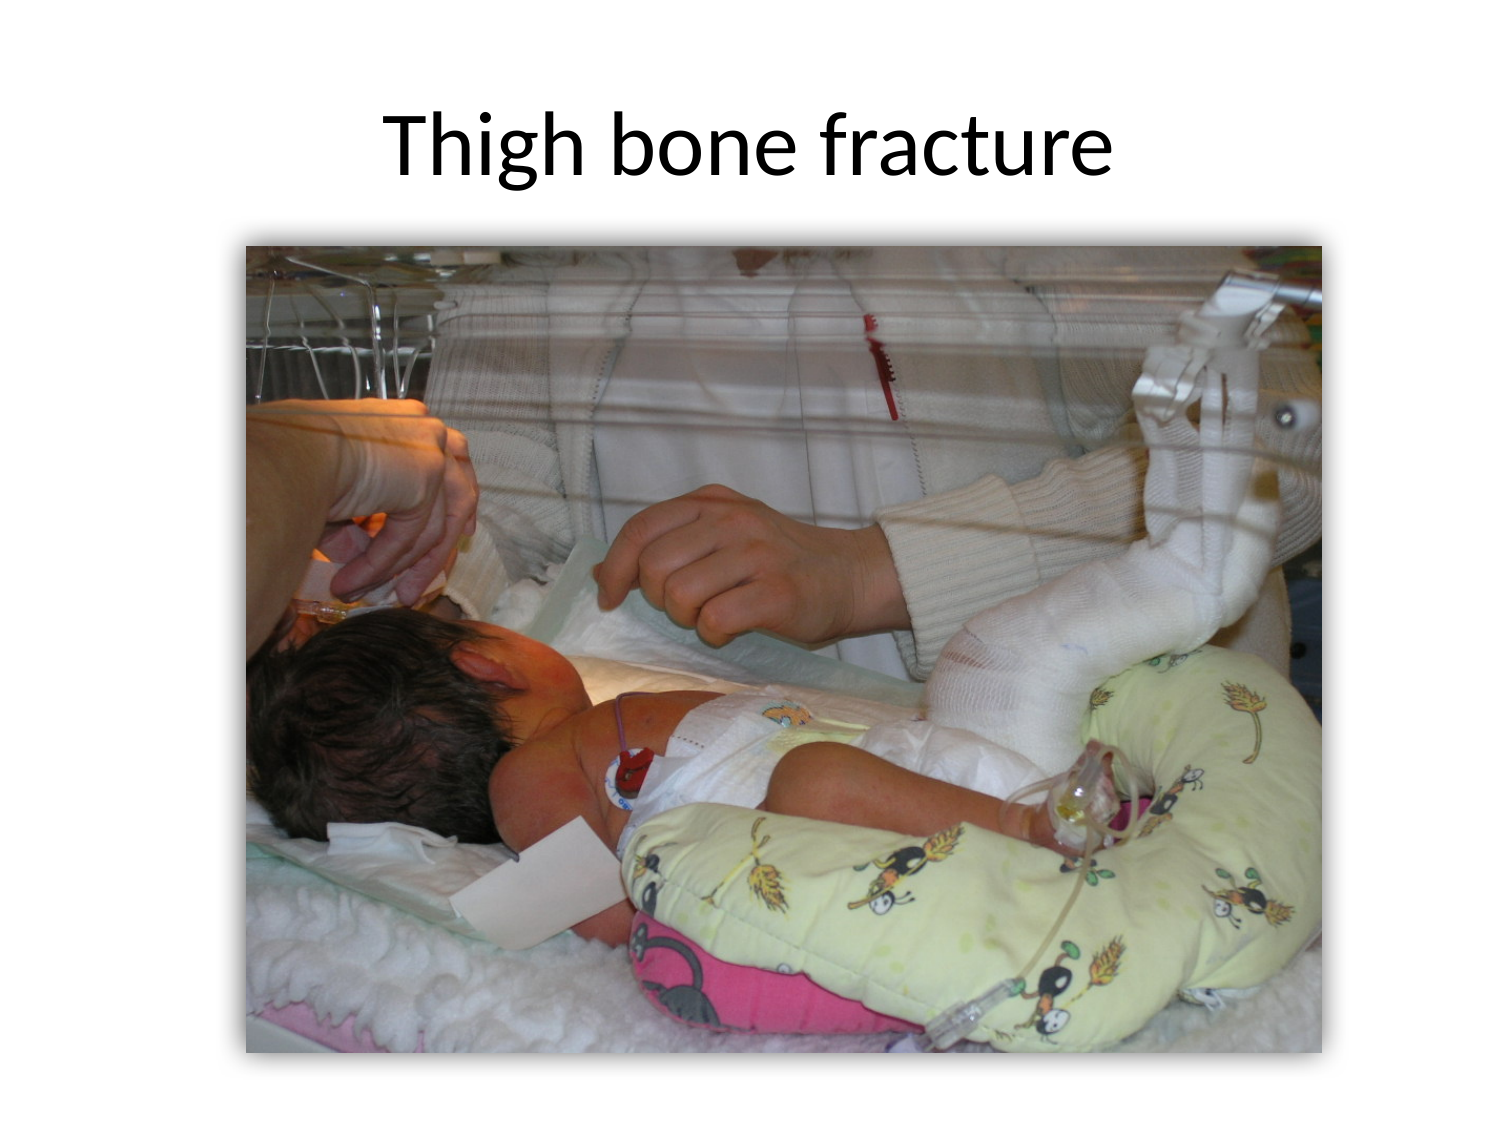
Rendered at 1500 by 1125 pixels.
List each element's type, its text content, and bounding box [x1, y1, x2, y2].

picture [245, 245, 1322, 1053]
title Thigh bone fracture [75, 45, 1425, 233]
